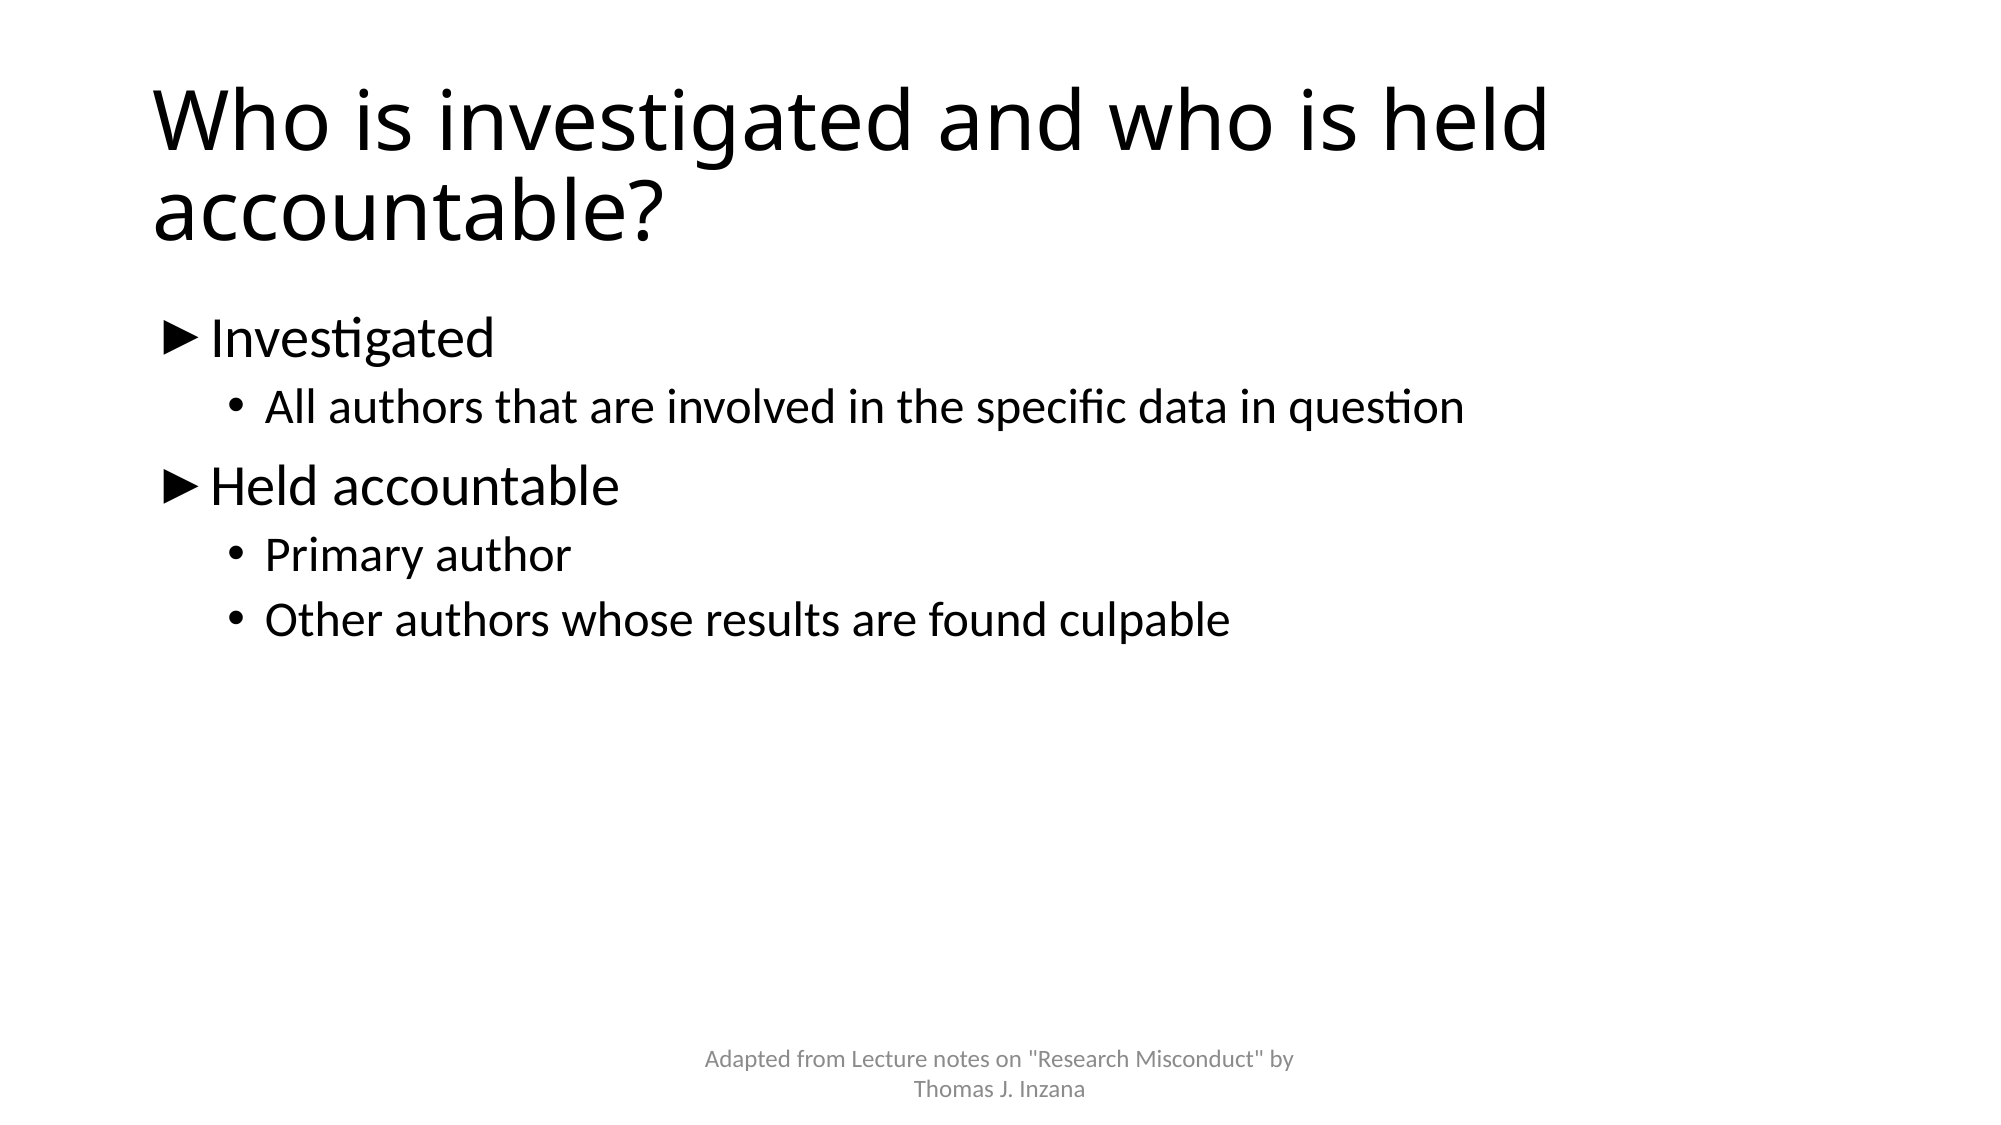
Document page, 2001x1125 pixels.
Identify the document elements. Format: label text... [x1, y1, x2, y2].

title Who is investigated and who is held accountable? [137, 59, 1863, 278]
list Investigated All authors that are involved in the specific data in question Held accountable Primary author Other authors whose results are found culpable [137, 299, 1863, 1014]
footer Adapted from Lecture notes on "Research Misconduct" by Thomas J. Inzana [662, 1042, 1338, 1103]
